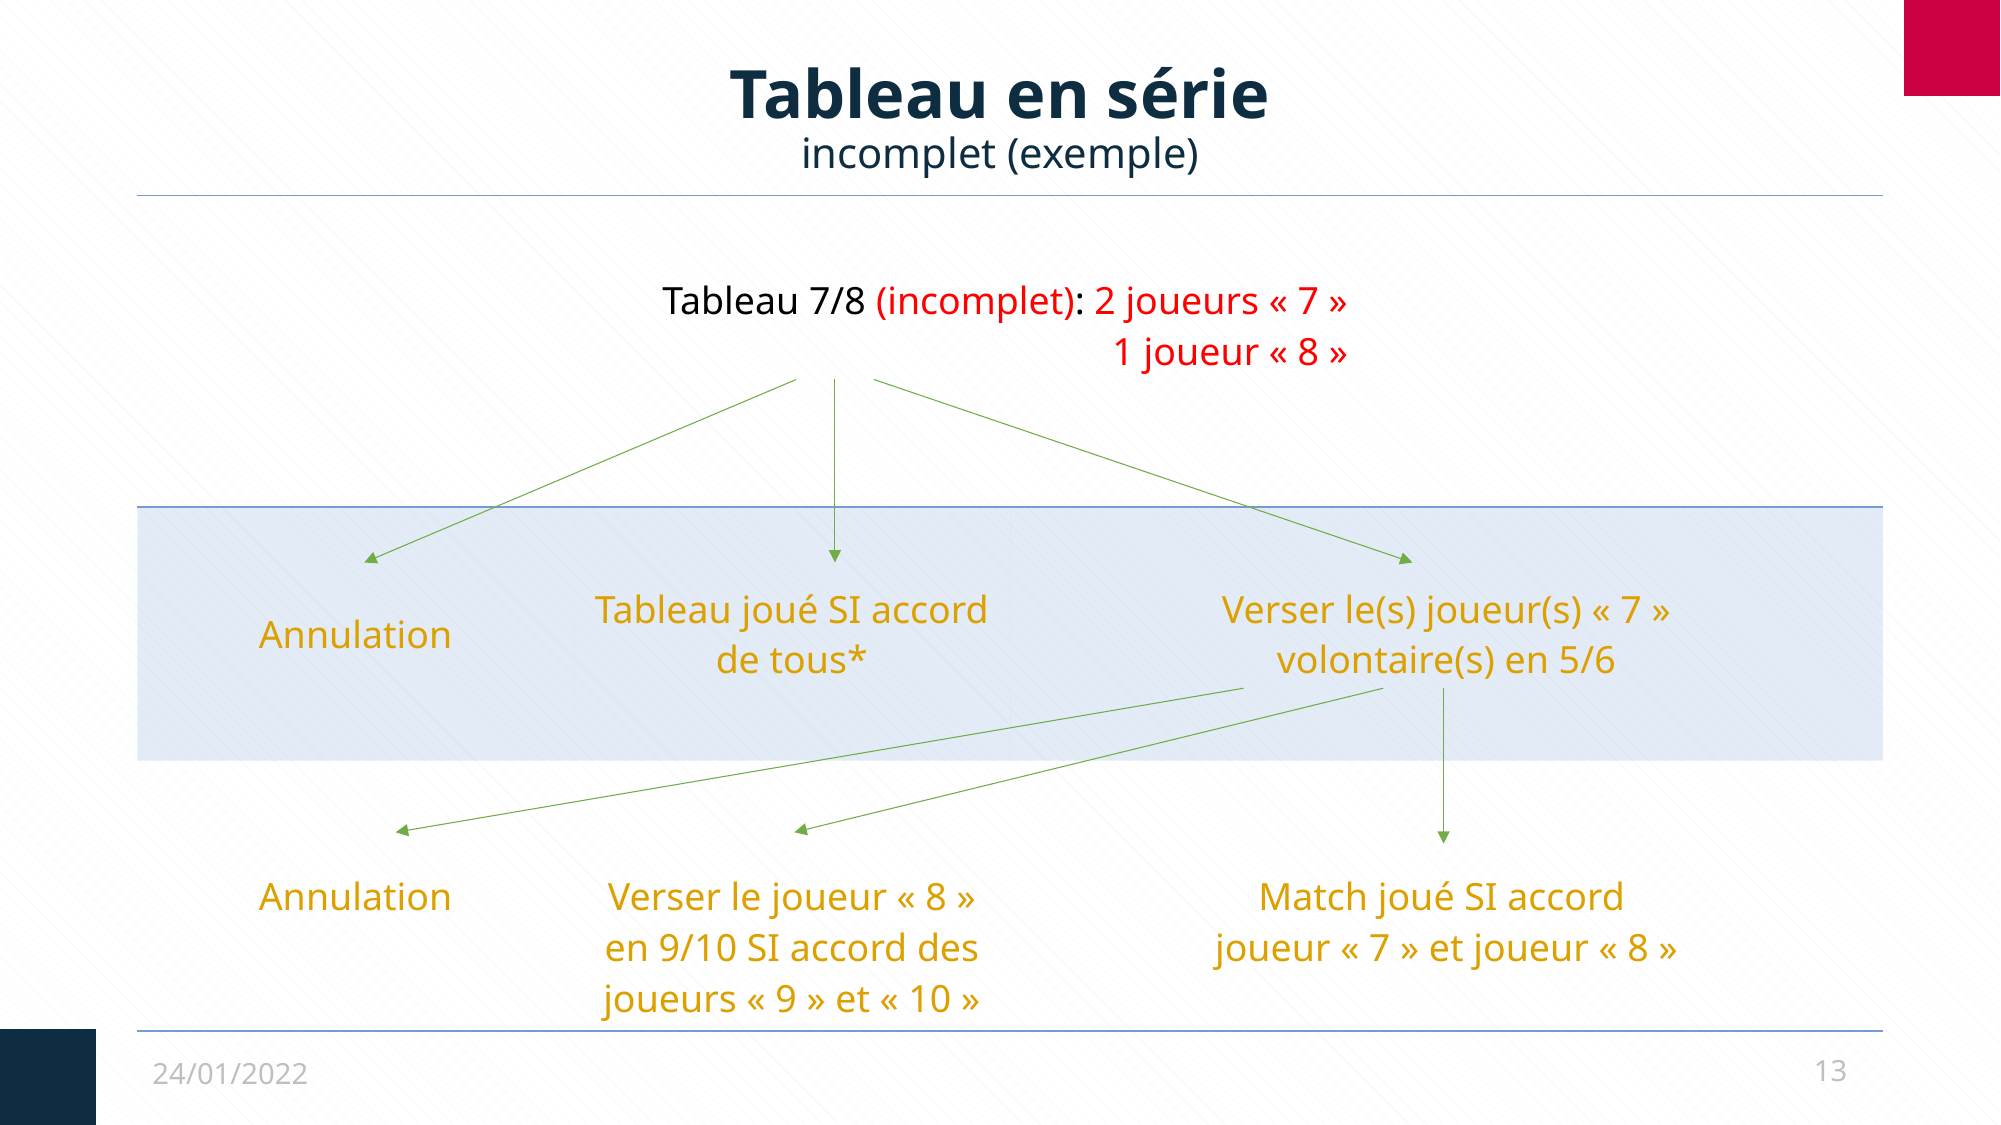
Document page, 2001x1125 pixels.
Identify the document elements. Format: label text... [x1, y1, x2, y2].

table_cell Verser le(s) joueur(s) « 7 » volontaire(s) en 5/6 [1010, 508, 1883, 761]
text_box [1903, 0, 2000, 97]
table_cell Tableau joué SI accord de tous* [574, 508, 1010, 688]
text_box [873, 379, 1413, 563]
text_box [364, 379, 797, 563]
table_cell Match joué SI accord joueur « 7 » et joueur « 8 » [1010, 761, 1883, 1030]
table_cell Annulation [137, 761, 574, 1030]
table_cell Annulation [137, 508, 574, 761]
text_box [1244, 688, 1384, 833]
table_cell Verser le joueur « 8 » en 9/10 SI accord des joueurs « 9 » et « 10 » [574, 833, 1010, 1030]
text_box 13 [1412, 1042, 1863, 1103]
text_box 24/01/2022 [137, 1042, 588, 1103]
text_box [395, 688, 1244, 833]
text_box [0, 1028, 97, 1125]
title Tableau en série incomplet (exemple) [137, 59, 1863, 179]
table_header Tableau 7/8 (incomplet): 2 joueurs « 7 » 1 joueur « 8 » [137, 196, 1883, 506]
